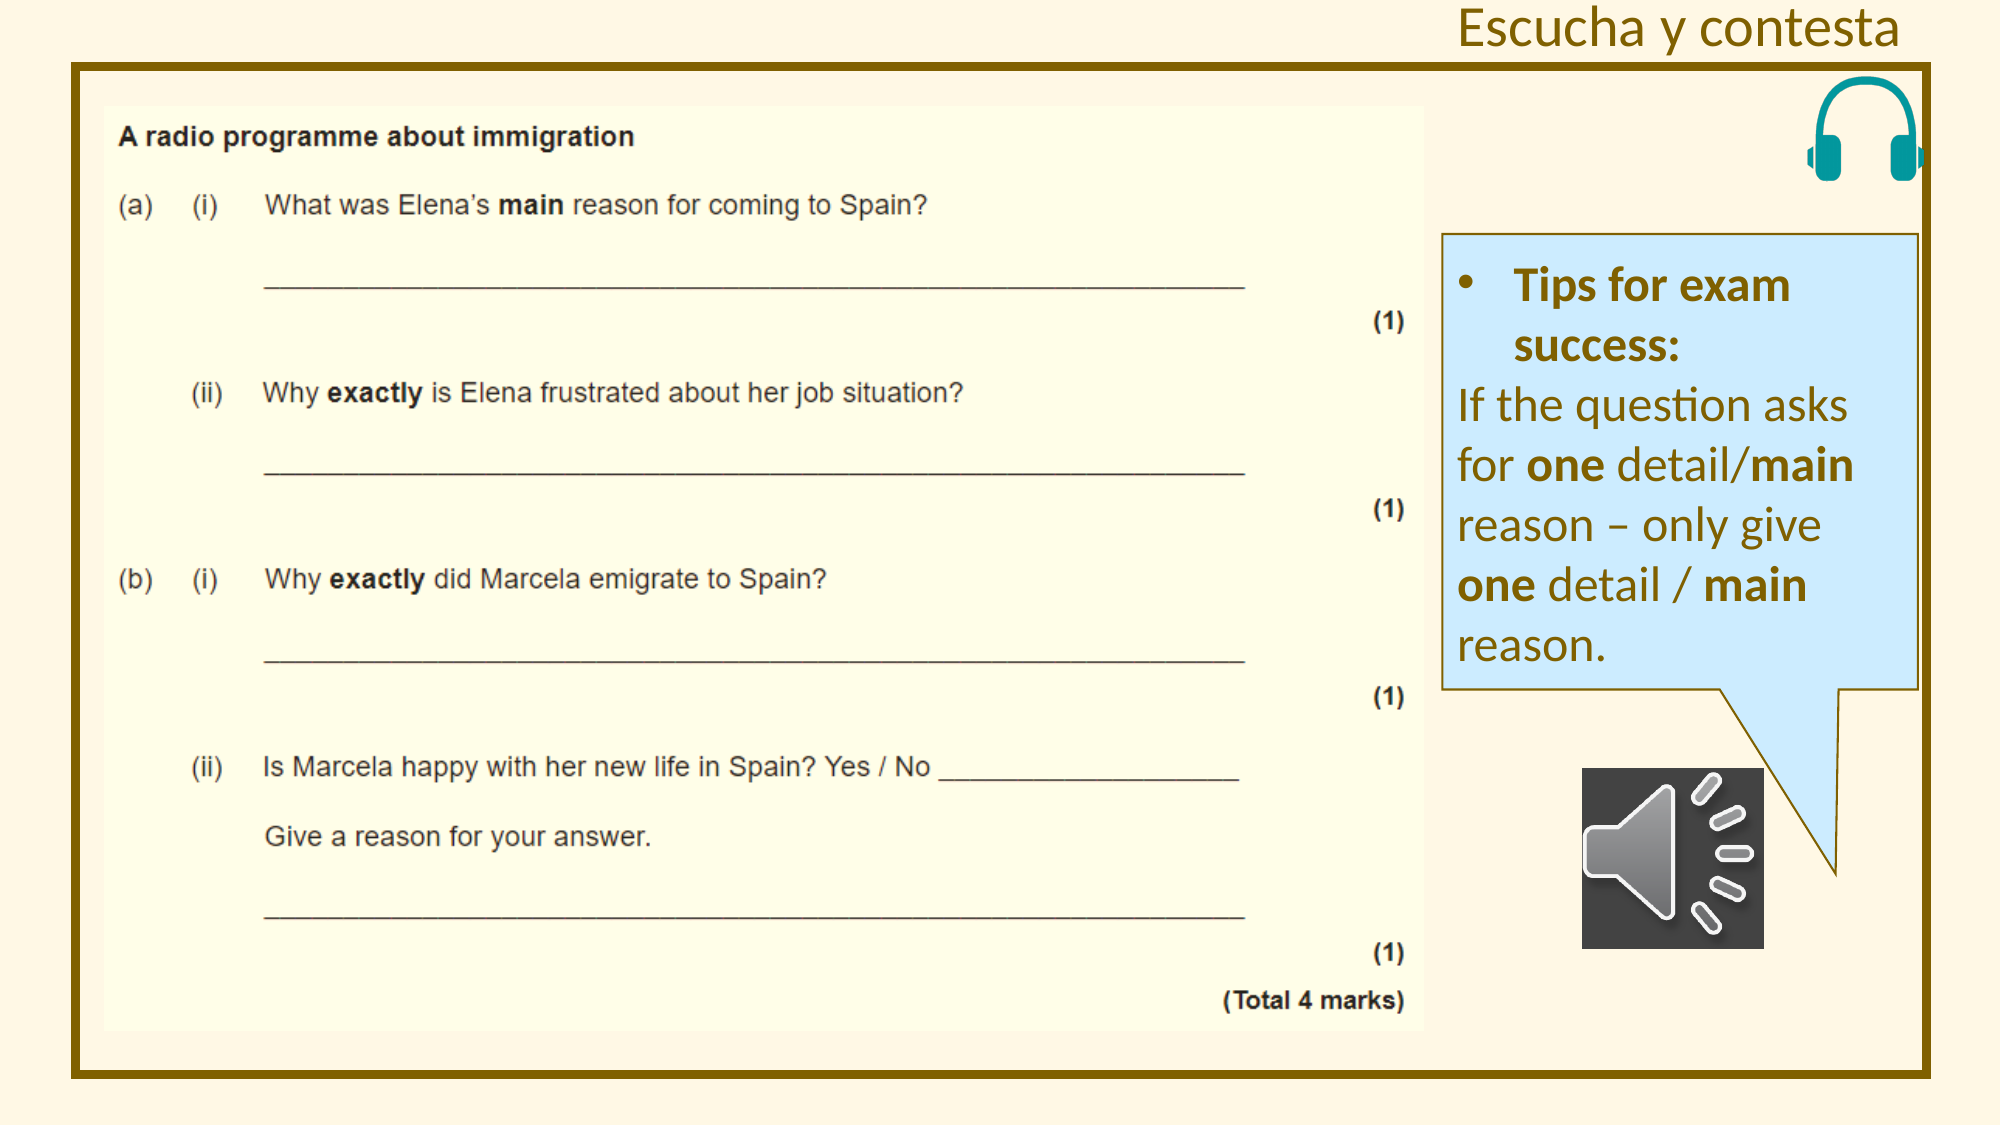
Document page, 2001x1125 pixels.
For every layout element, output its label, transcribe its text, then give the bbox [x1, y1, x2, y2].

picture [1803, 66, 1933, 193]
text_box Tips for exam success: If the question asks for one detail/main reason – only give one detail / main reason. [1441, 232, 1919, 878]
text_box Escucha y contesta [1442, 0, 1927, 66]
text_box [75, 66, 1928, 1076]
picture [1581, 766, 1765, 951]
picture [104, 106, 1424, 1031]
